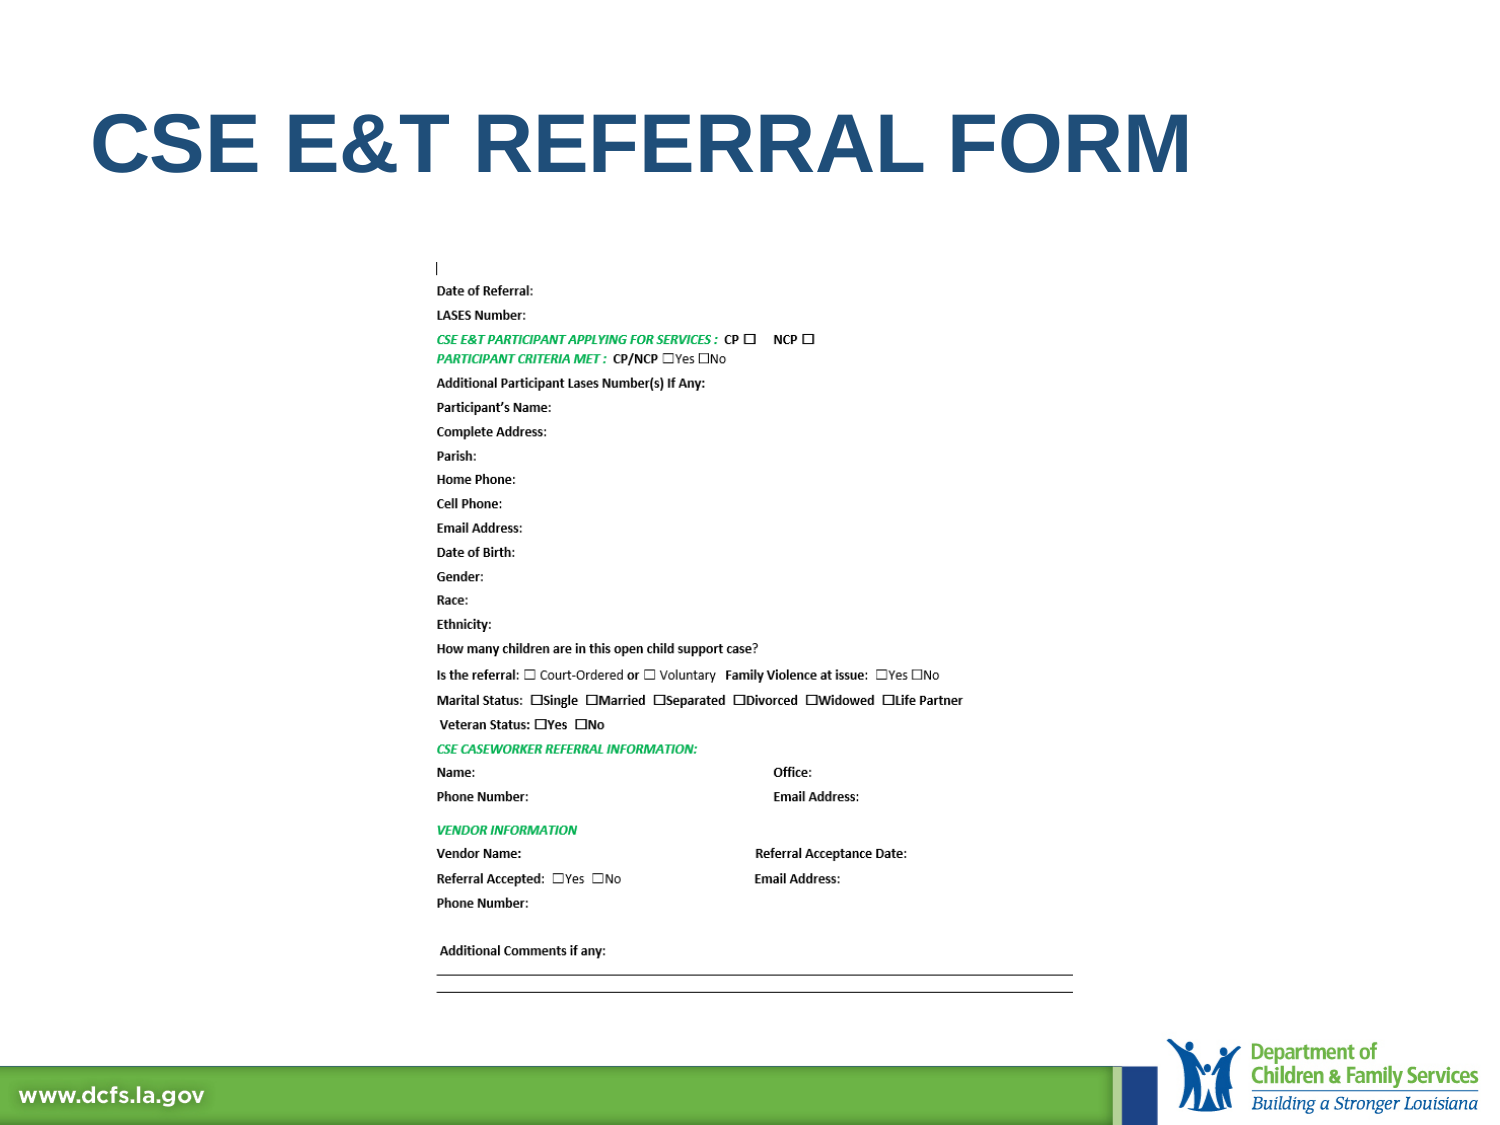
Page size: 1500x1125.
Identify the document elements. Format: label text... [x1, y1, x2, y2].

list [425, 262, 1075, 1006]
title CSE E&T Referral Form [75, 45, 1425, 233]
picture [0, 0, 1500, 1125]
